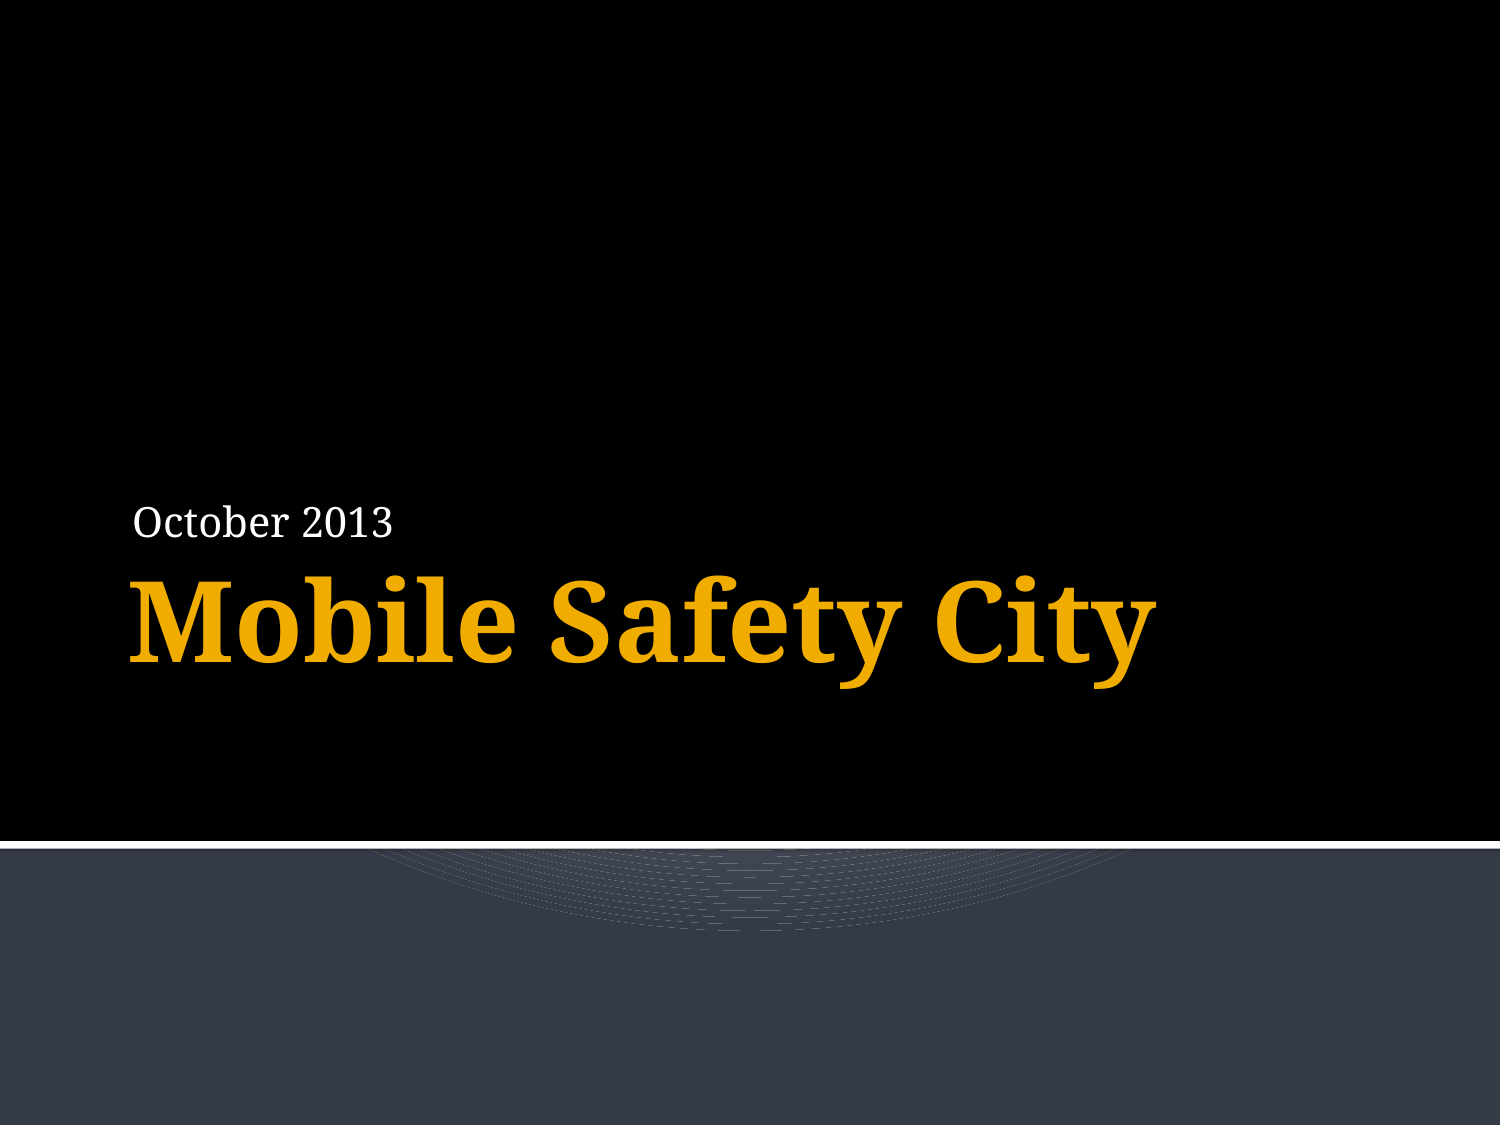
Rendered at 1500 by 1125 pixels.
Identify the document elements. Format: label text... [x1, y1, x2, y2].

title Mobile Safety City [112, 550, 1438, 825]
subtitle October 2013 [112, 299, 1438, 546]
